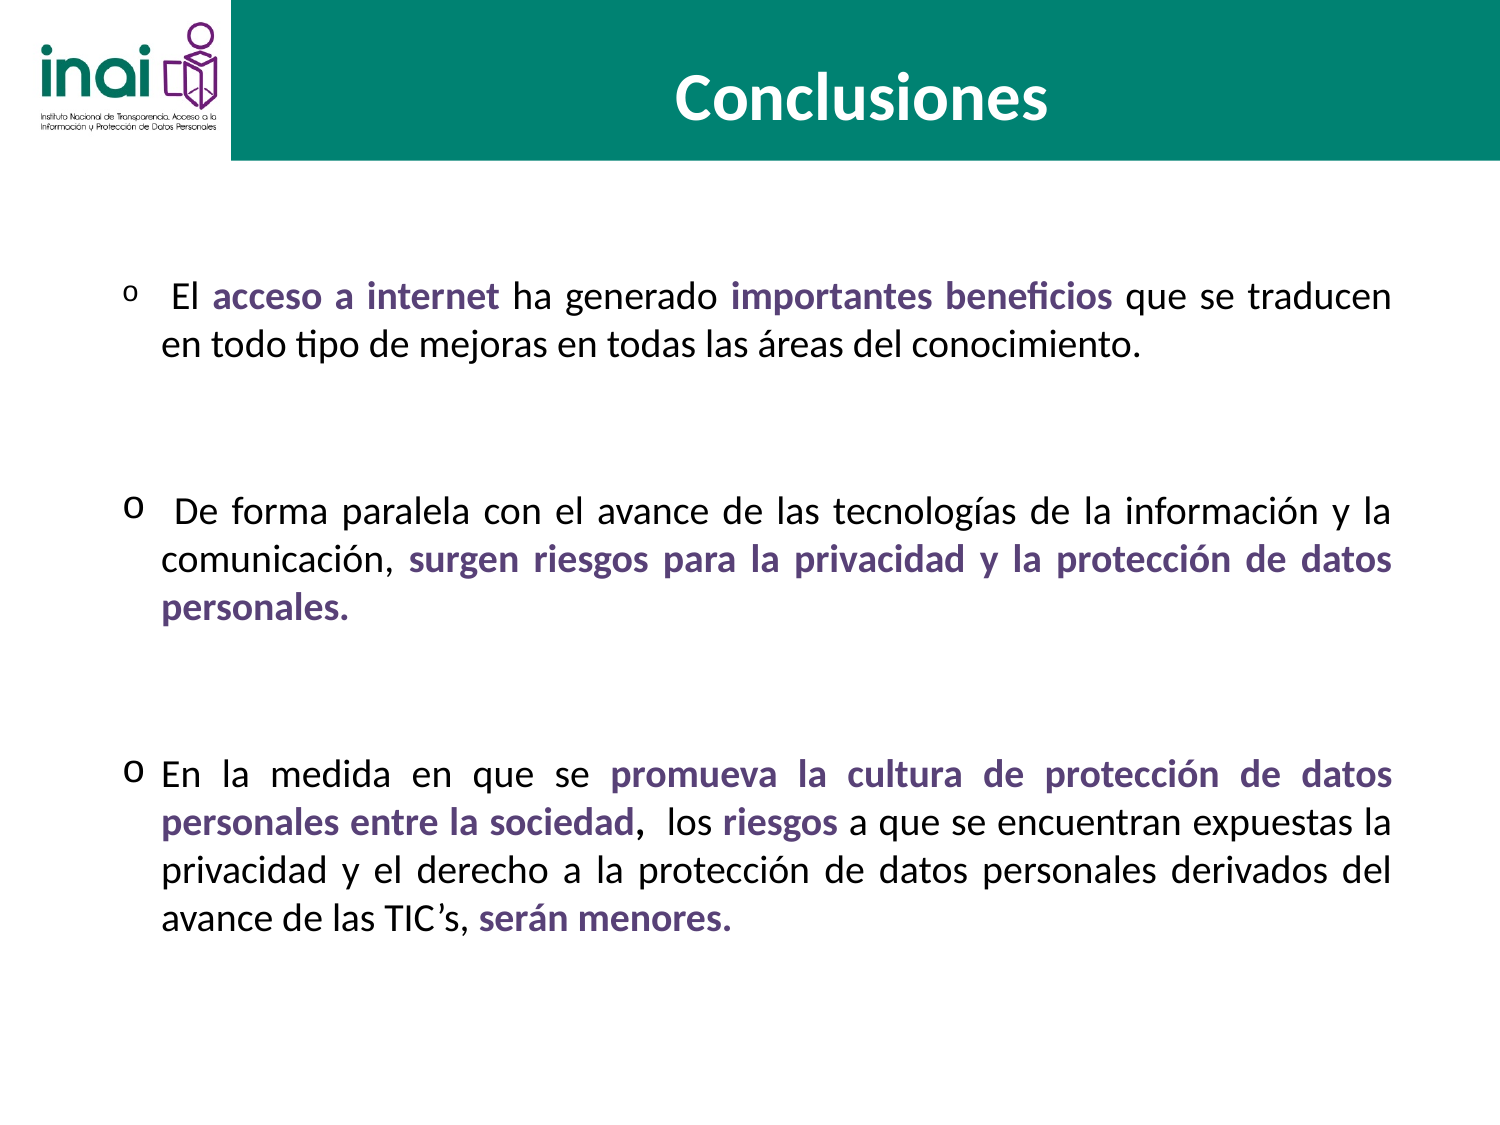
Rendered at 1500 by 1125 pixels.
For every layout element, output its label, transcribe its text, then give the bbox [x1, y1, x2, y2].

text_box El acceso a internet ha generado importantes beneficios que se traducen en todo tipo de mejoras en todas las áreas del conocimiento. De forma paralela con el avance de las tecnologías de la información y la comunicación, surgen riesgos para la privacidad y la protección de datos personales. En la medida en que se promueva la cultura de protección de datos personales entre la sociedad, los riesgos a que se encuentran expuestas la privacidad y el derecho a la protección de datos personales derivados del avance de las TIC’s, serán menores. [107, 262, 1408, 952]
picture [22, 0, 231, 44]
text_box Conclusiones [0, 44, 1500, 262]
